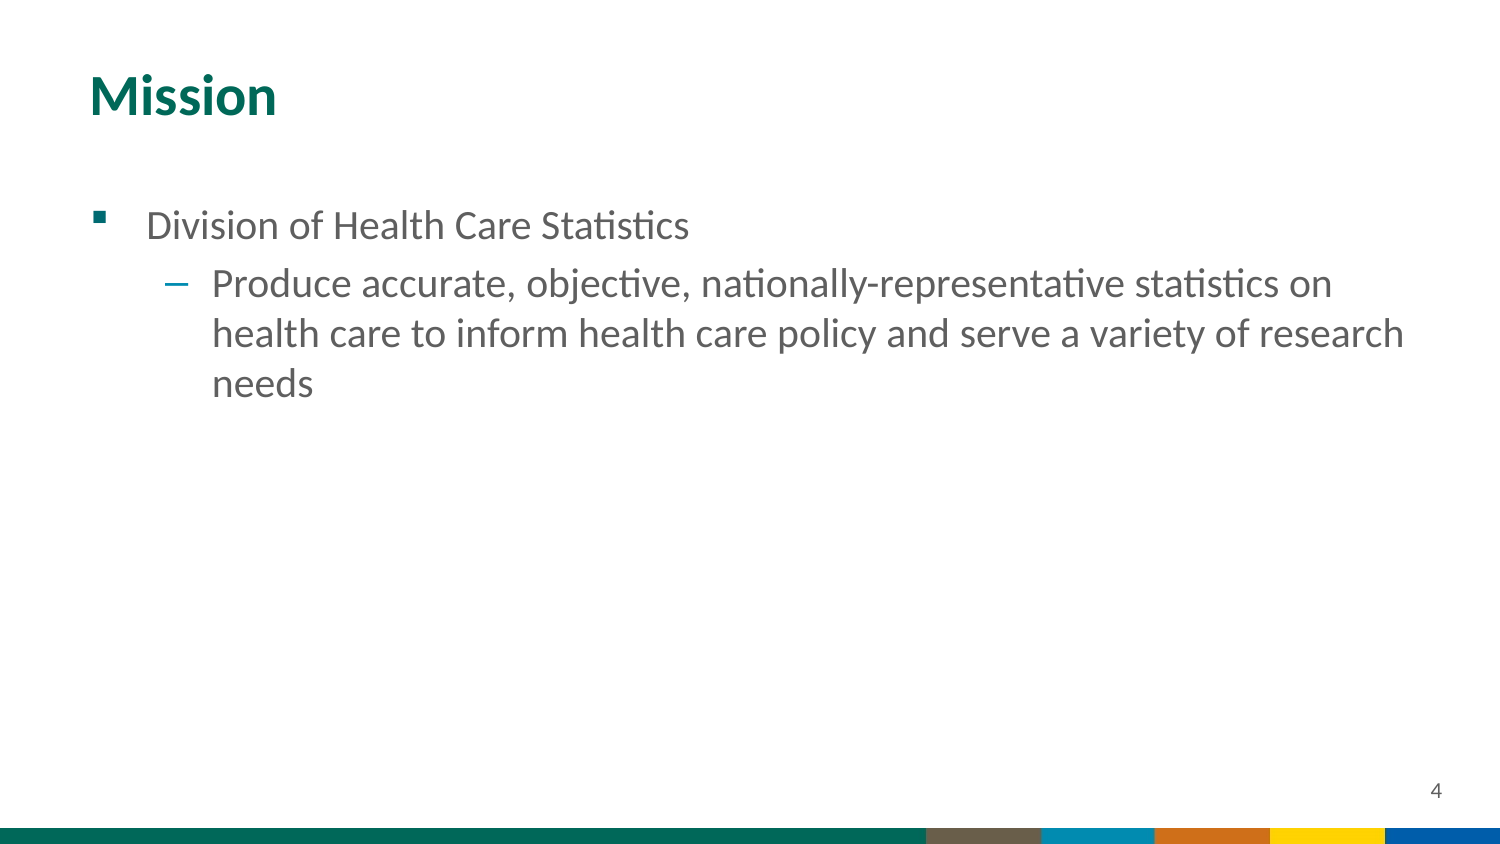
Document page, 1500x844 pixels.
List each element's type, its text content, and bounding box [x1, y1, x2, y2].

picture [1154, 828, 1500, 844]
title Mission [75, 33, 1425, 135]
picture [0, 828, 1042, 844]
list Division of Health Care Statistics Produce accurate, objective, nationally-representative statistics on health care to inform health care policy and serve a variety of research needs [75, 190, 1425, 739]
